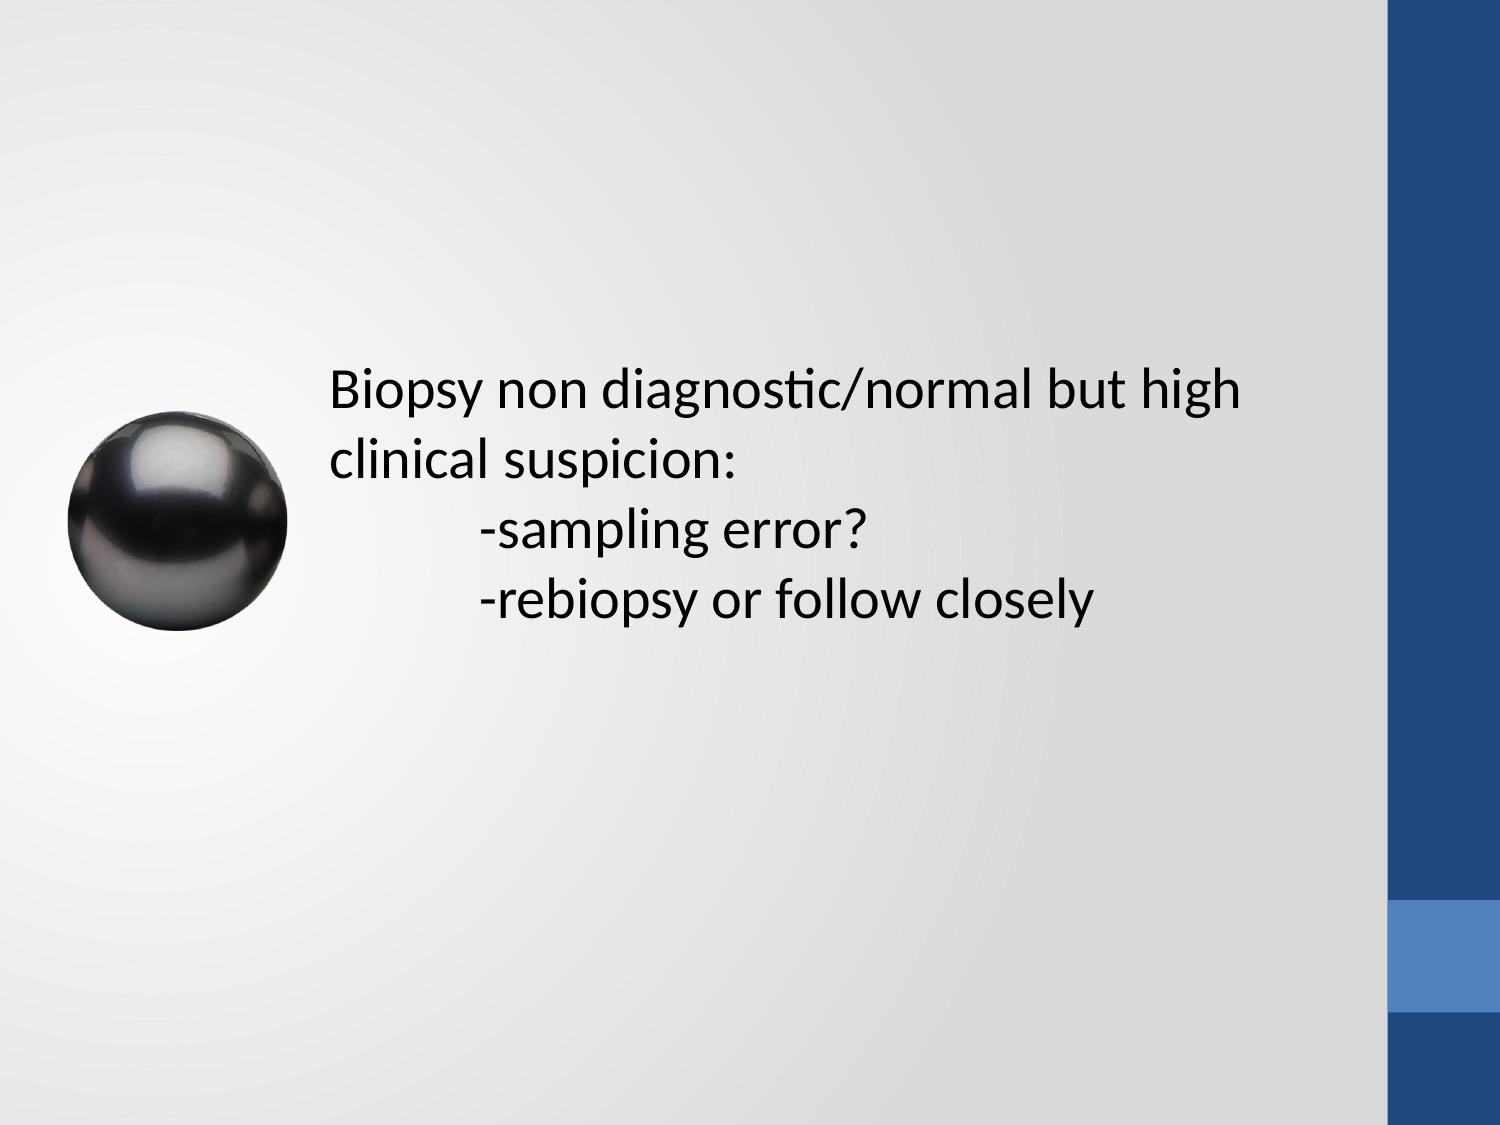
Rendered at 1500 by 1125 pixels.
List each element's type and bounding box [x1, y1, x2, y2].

text_box [39, 342, 1456, 642]
